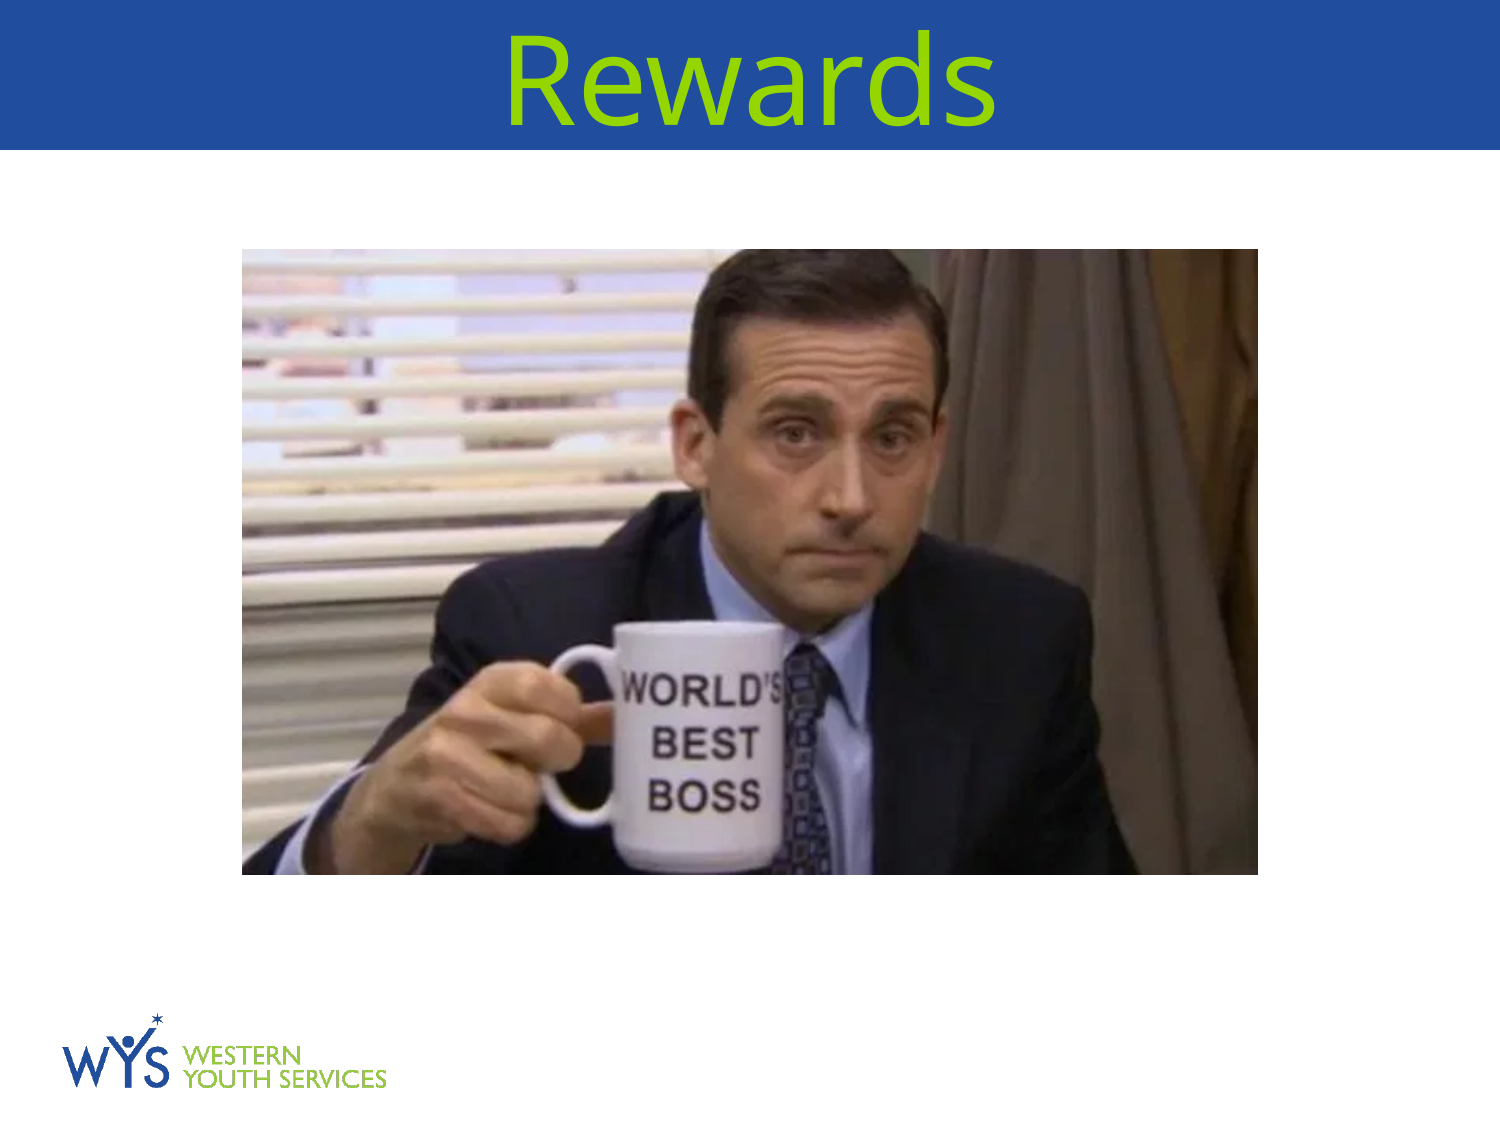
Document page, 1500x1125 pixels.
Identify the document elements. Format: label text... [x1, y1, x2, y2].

picture [241, 249, 1258, 876]
text_box Rewards [0, 0, 1500, 150]
picture [62, 1012, 386, 1088]
